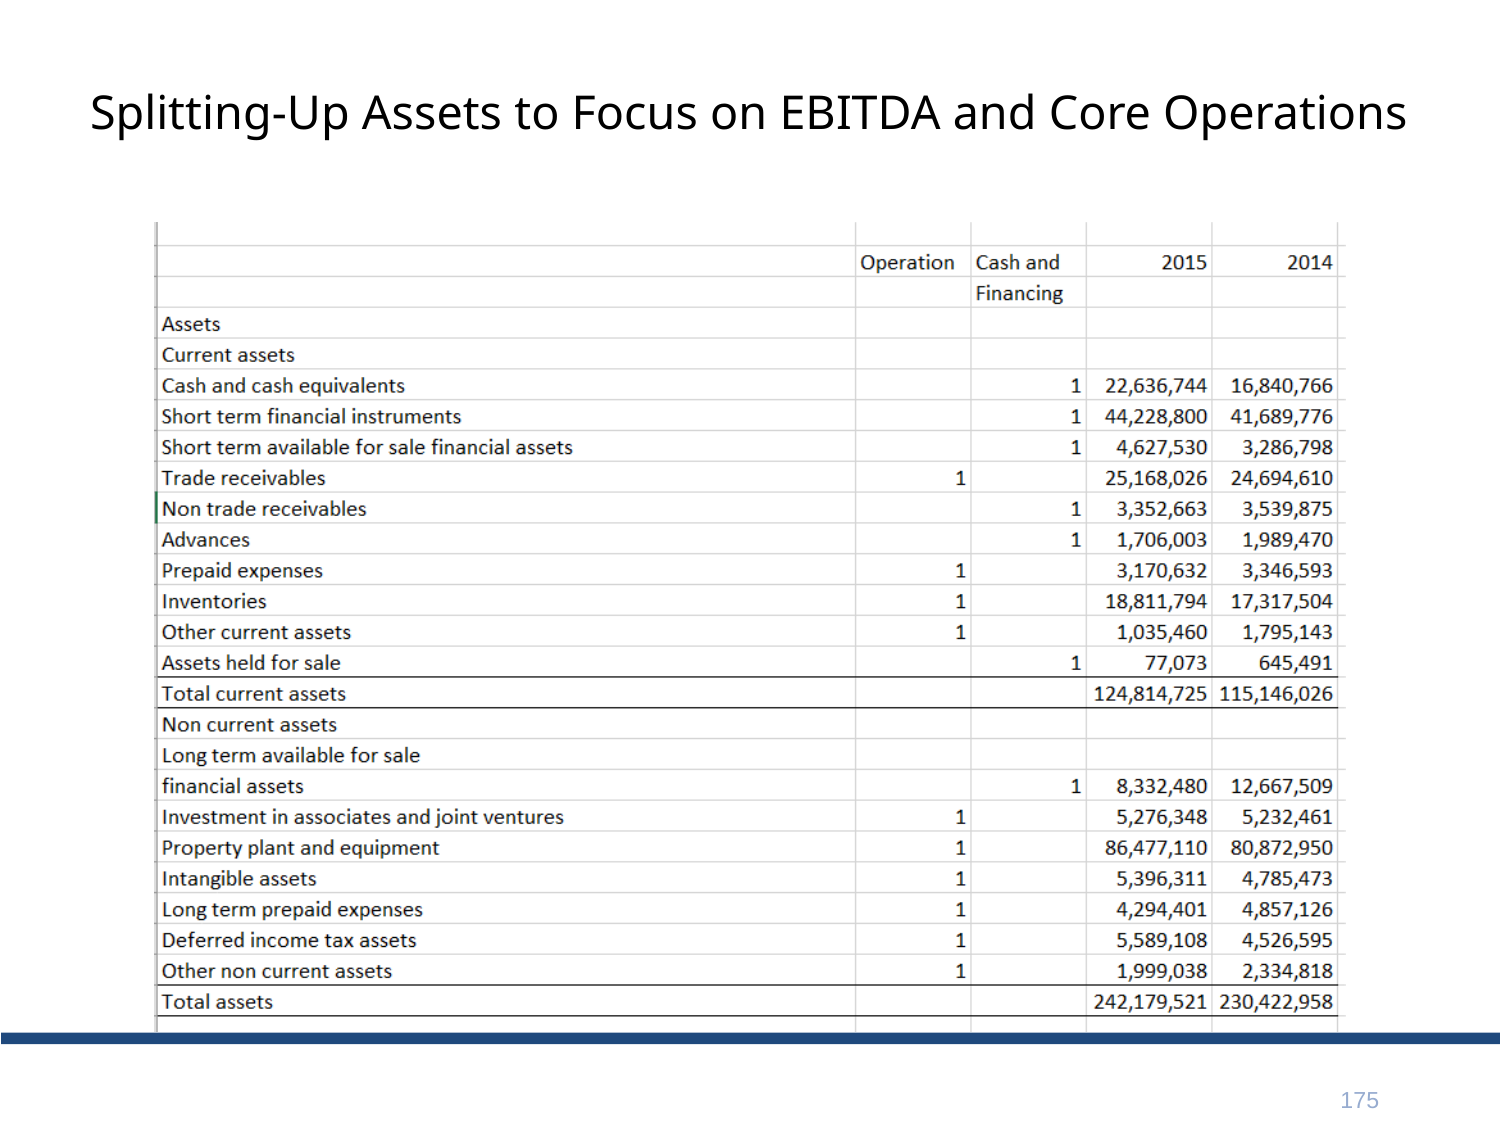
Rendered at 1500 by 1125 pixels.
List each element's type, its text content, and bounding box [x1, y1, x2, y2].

slide_number 175 [1290, 1081, 1430, 1117]
title Splitting-Up Assets to Focus on EBITDA and Core Operations [70, 56, 1430, 164]
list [153, 222, 1347, 1032]
